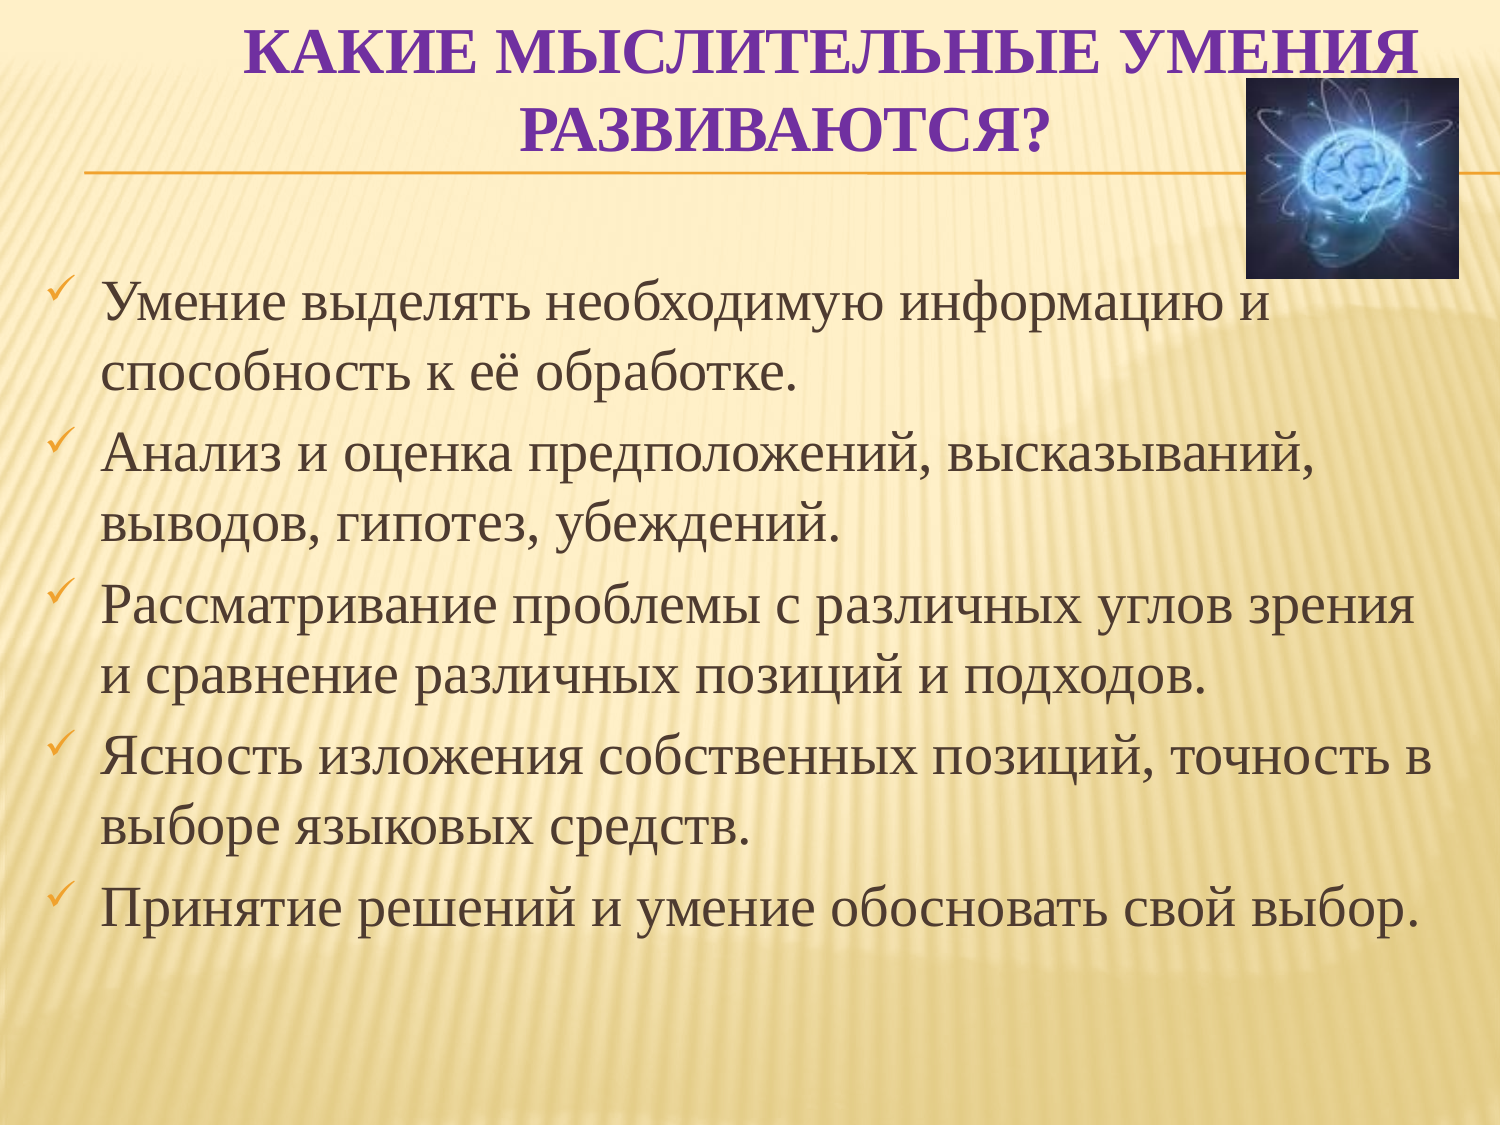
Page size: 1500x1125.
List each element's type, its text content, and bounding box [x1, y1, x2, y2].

picture [1245, 77, 1459, 280]
list Умение выделять необходимую информацию и способность к её обработке. Анализ и оценка предположений, высказываний, выводов, гипотез, убеждений. Рассматривание проблемы с различных углов зрения и сравнение различных позиций и подходов. Ясность изложения собственных позиций, точность в выборе языковых средств. Принятие решений и умение обосновать свой выбор. [29, 254, 1455, 998]
title Какие мыслительные умения развиваются? [50, 0, 1475, 173]
